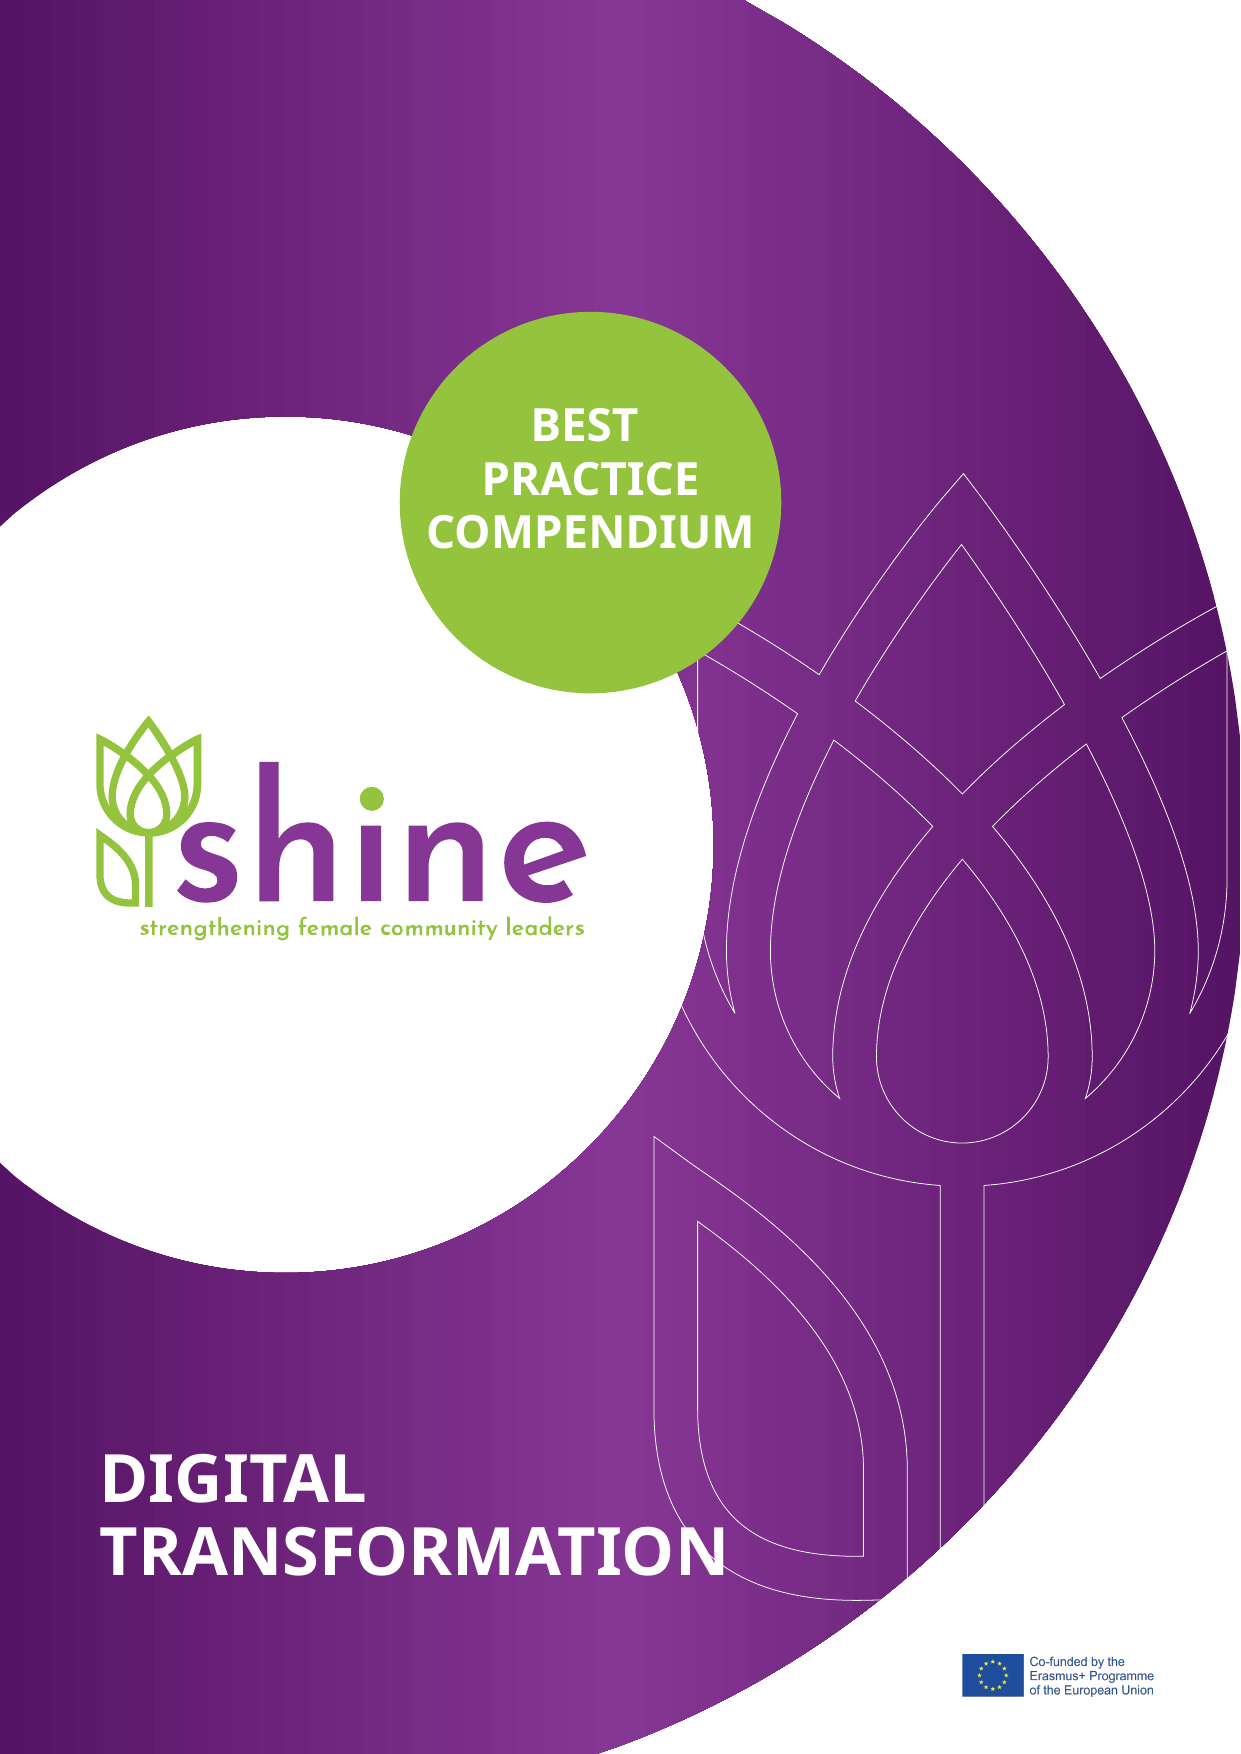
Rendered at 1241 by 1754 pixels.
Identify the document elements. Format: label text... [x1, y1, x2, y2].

text_box [435, 310, 746, 389]
text_box BEST PRACTICE COMPENDIUM [387, 389, 794, 616]
text_box [435, 616, 746, 695]
text_box DIGITAL TRANSFORMATION [84, 1416, 946, 1619]
